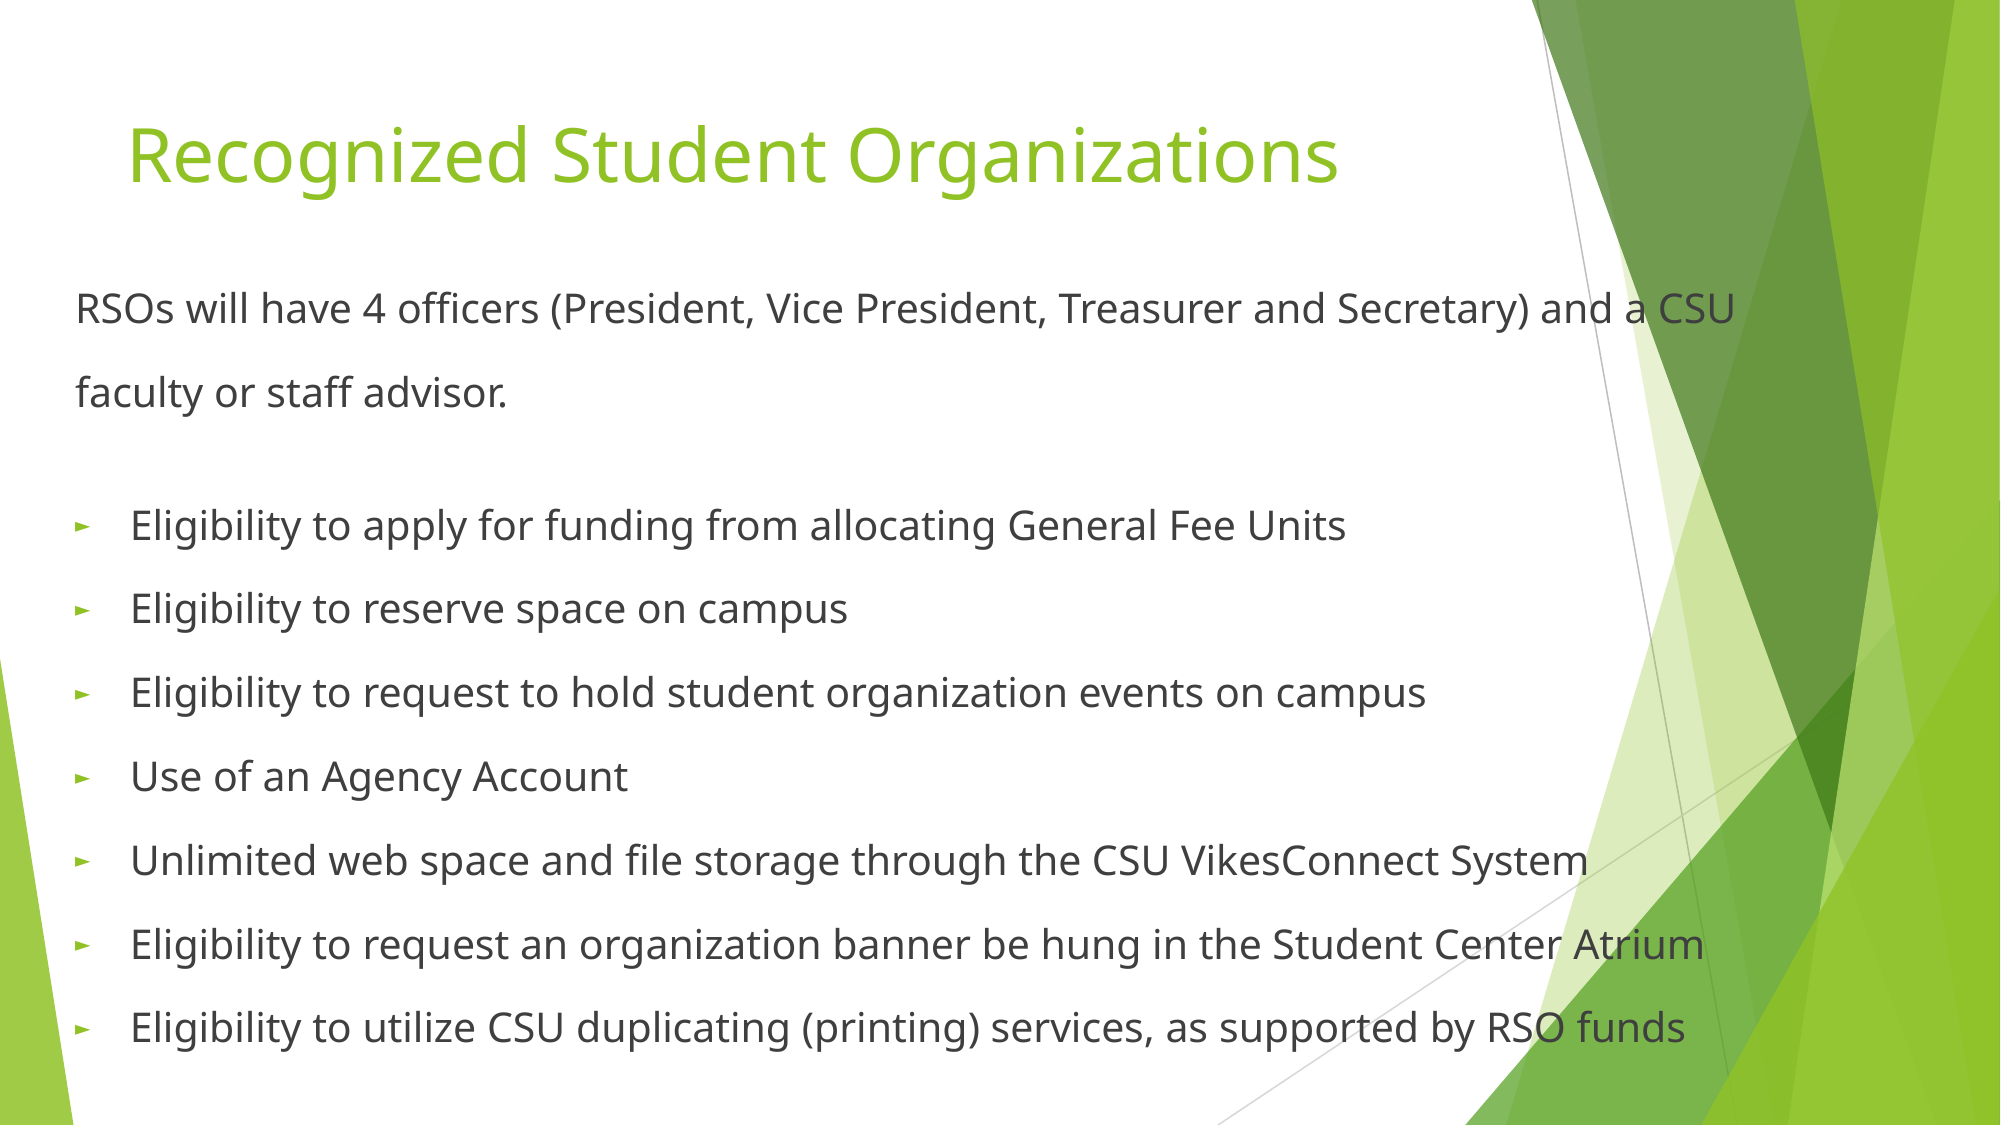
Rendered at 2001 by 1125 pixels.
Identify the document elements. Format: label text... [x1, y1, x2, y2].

list RSOs will have 4 officers (President, Vice President, Treasurer and Secretary) and a CSU faculty or staff advisor. Eligibility to apply for funding from allocating General Fee Units Eligibility to reserve space on campus Eligibility to request to hold student organization events on campus Use of an Agency Account Unlimited web space and file storage through the CSU VikesConnect System Eligibility to request an organization banner be hung in the Student Center Atrium Eligibility to utilize CSU duplicating (printing) services, as supported by RSO funds [60, 240, 1770, 1072]
title Recognized Student Organizations [111, 99, 1522, 240]
